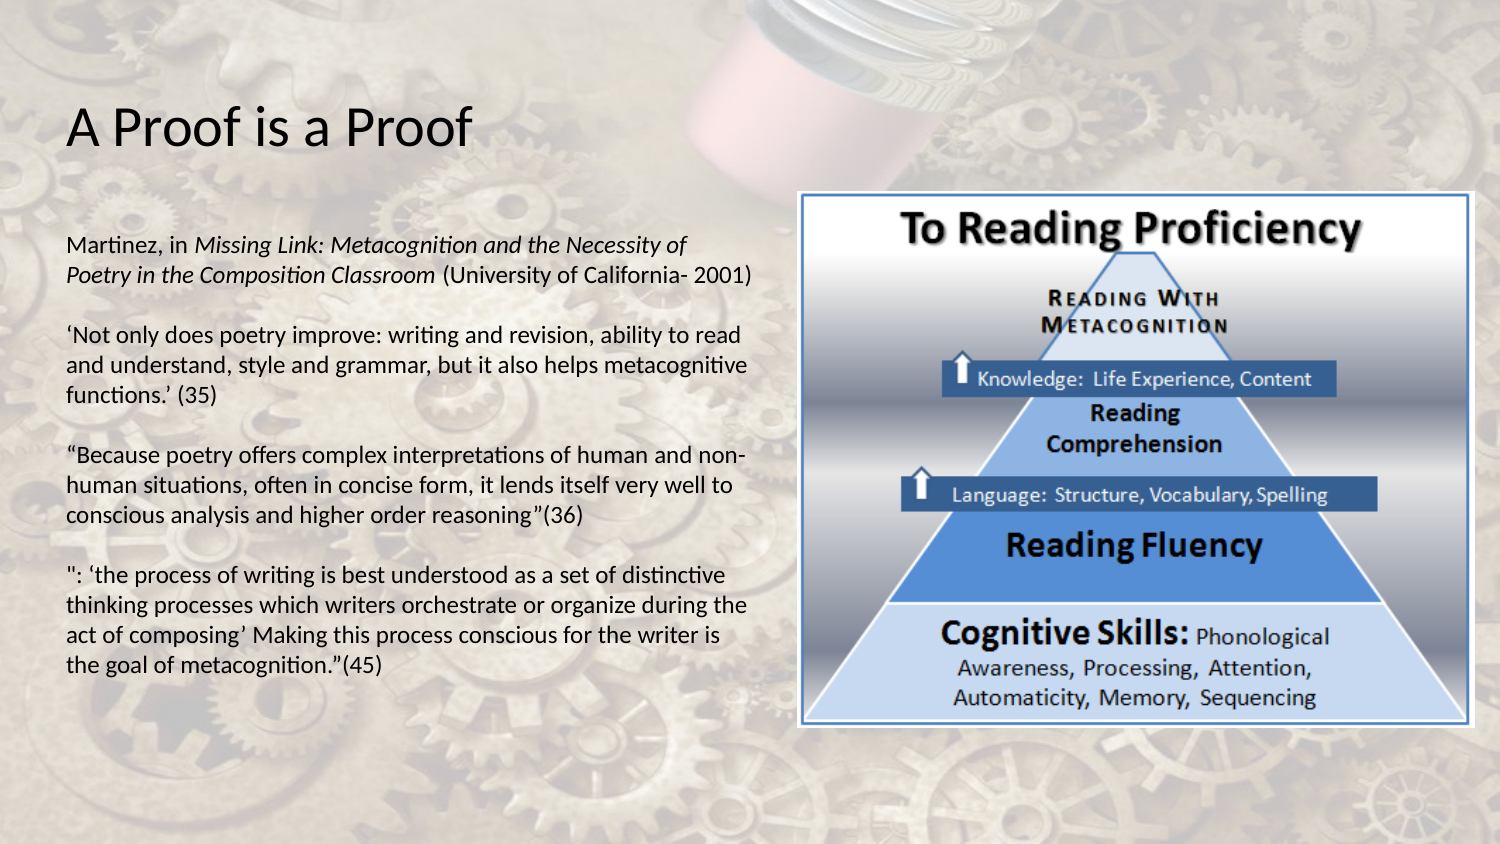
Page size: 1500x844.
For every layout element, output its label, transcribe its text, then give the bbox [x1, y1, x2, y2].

title A Proof is a Proof [51, 72, 1449, 167]
picture [0, 0, 1500, 844]
list Martinez, in Missing Link: Metacognition and the Necessity of Poetry in the Composition Classroom (University of California- 2001) ‘Not only does poetry improve: writing and revision, ability to read and understand, style and grammar, but it also helps metacognitive functions.’ (35) “Because poetry offers complex interpretations of human and non-human situations, often in concise form, it lends itself very well to conscious analysis and higher order reasoning”(36) ": ‘the process of writing is best understood as a set of distinctive thinking processes which writers orchestrate or organize during the act of composing’ Making this process conscious for the writer is the goal of metacognition.”(45) [51, 214, 773, 775]
